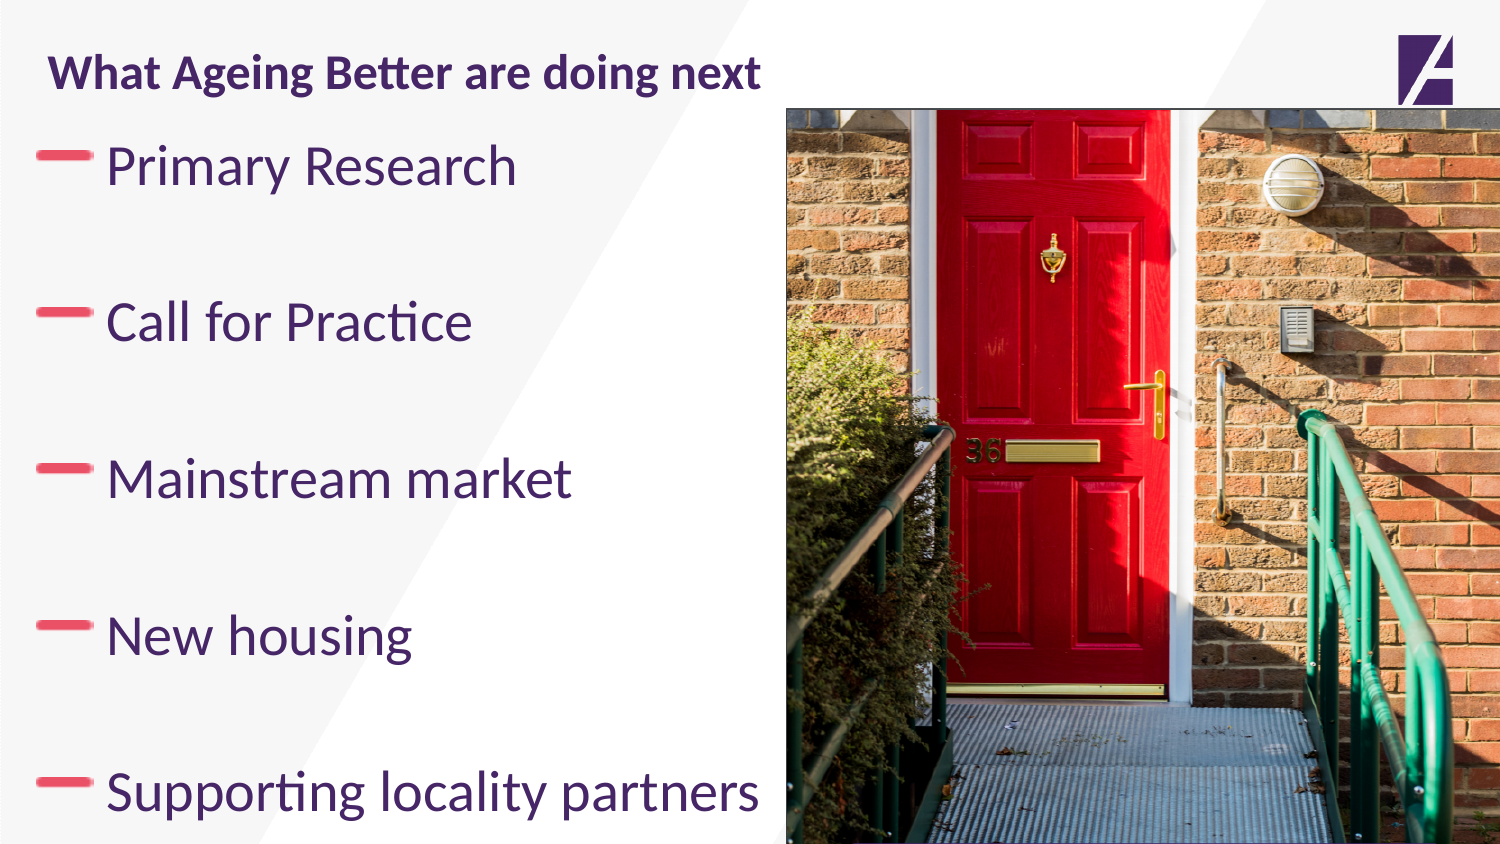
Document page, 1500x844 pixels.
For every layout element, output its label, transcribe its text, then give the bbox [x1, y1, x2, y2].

picture [0, 0, 1500, 844]
text_box Primary Research Call for Practice Mainstream market New housing Supporting locality partners [21, 119, 781, 527]
text_box What Ageing Better are doing next [32, 32, 1399, 108]
